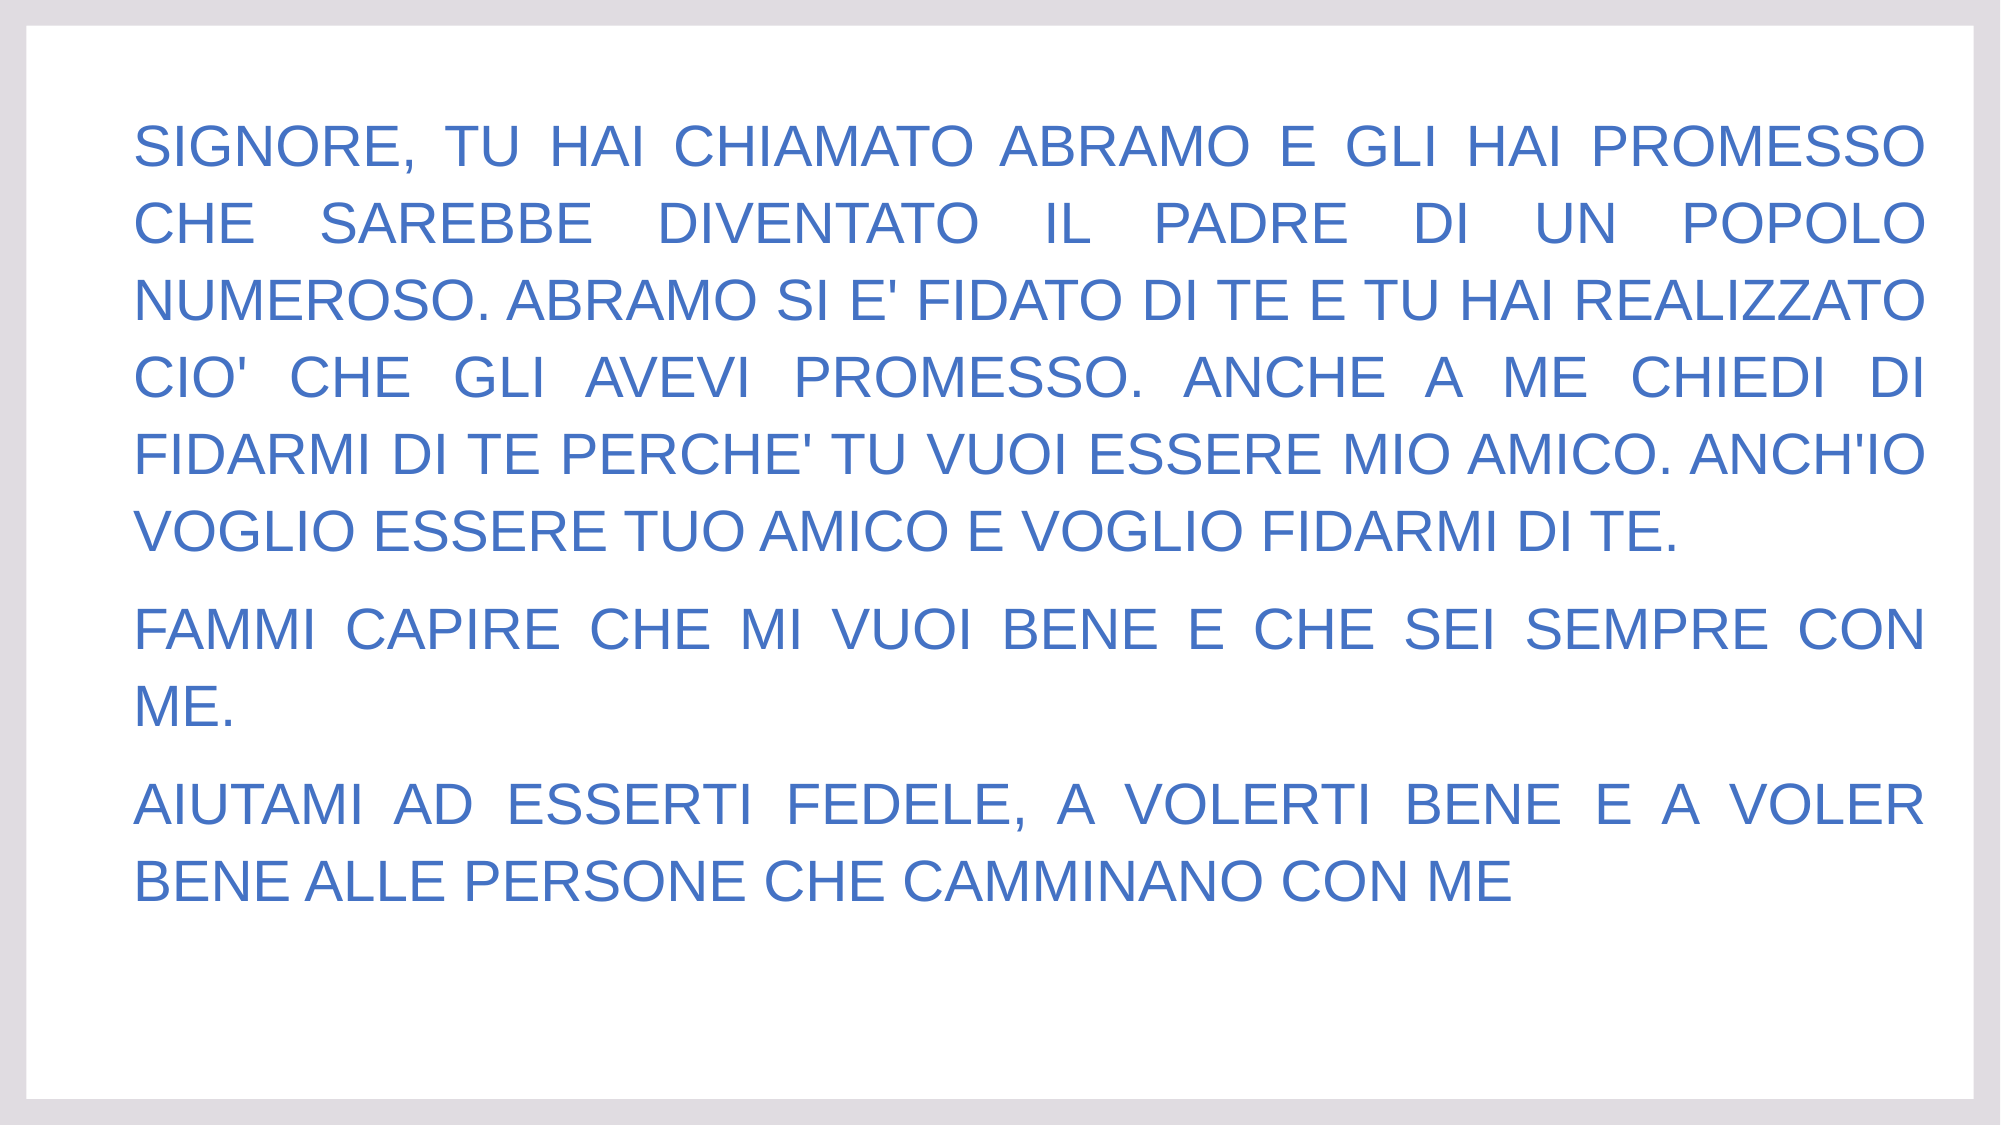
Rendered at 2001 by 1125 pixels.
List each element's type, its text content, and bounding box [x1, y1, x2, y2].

list SIGNORE, TU HAI CHIAMATO ABRAMO E GLI HAI PROMESSO CHE SAREBBE DIVENTATO IL PADRE DI UN POPOLO NUMEROSO. ABRAMO SI E' FIDATO DI TE E TU HAI REALIZZATO CIO' CHE GLI AVEVI PROMESSO. ANCHE A ME CHIEDI DI FIDARMI DI TE PERCHE' TU VUOI ESSERE MIO AMICO. ANCH'IO VOGLIO ESSERE TUO AMICO E VOGLIO FIDARMI DI TE. FAMMI CAPIRE CHE MI VUOI BENE E CHE SEI SEMPRE CON ME. AIUTAMI AD ESSERTI FEDELE, A VOLERTI BENE E A VOLER BENE ALLE PERSONE CHE CAMMINANO CON ME [43, 94, 1943, 928]
